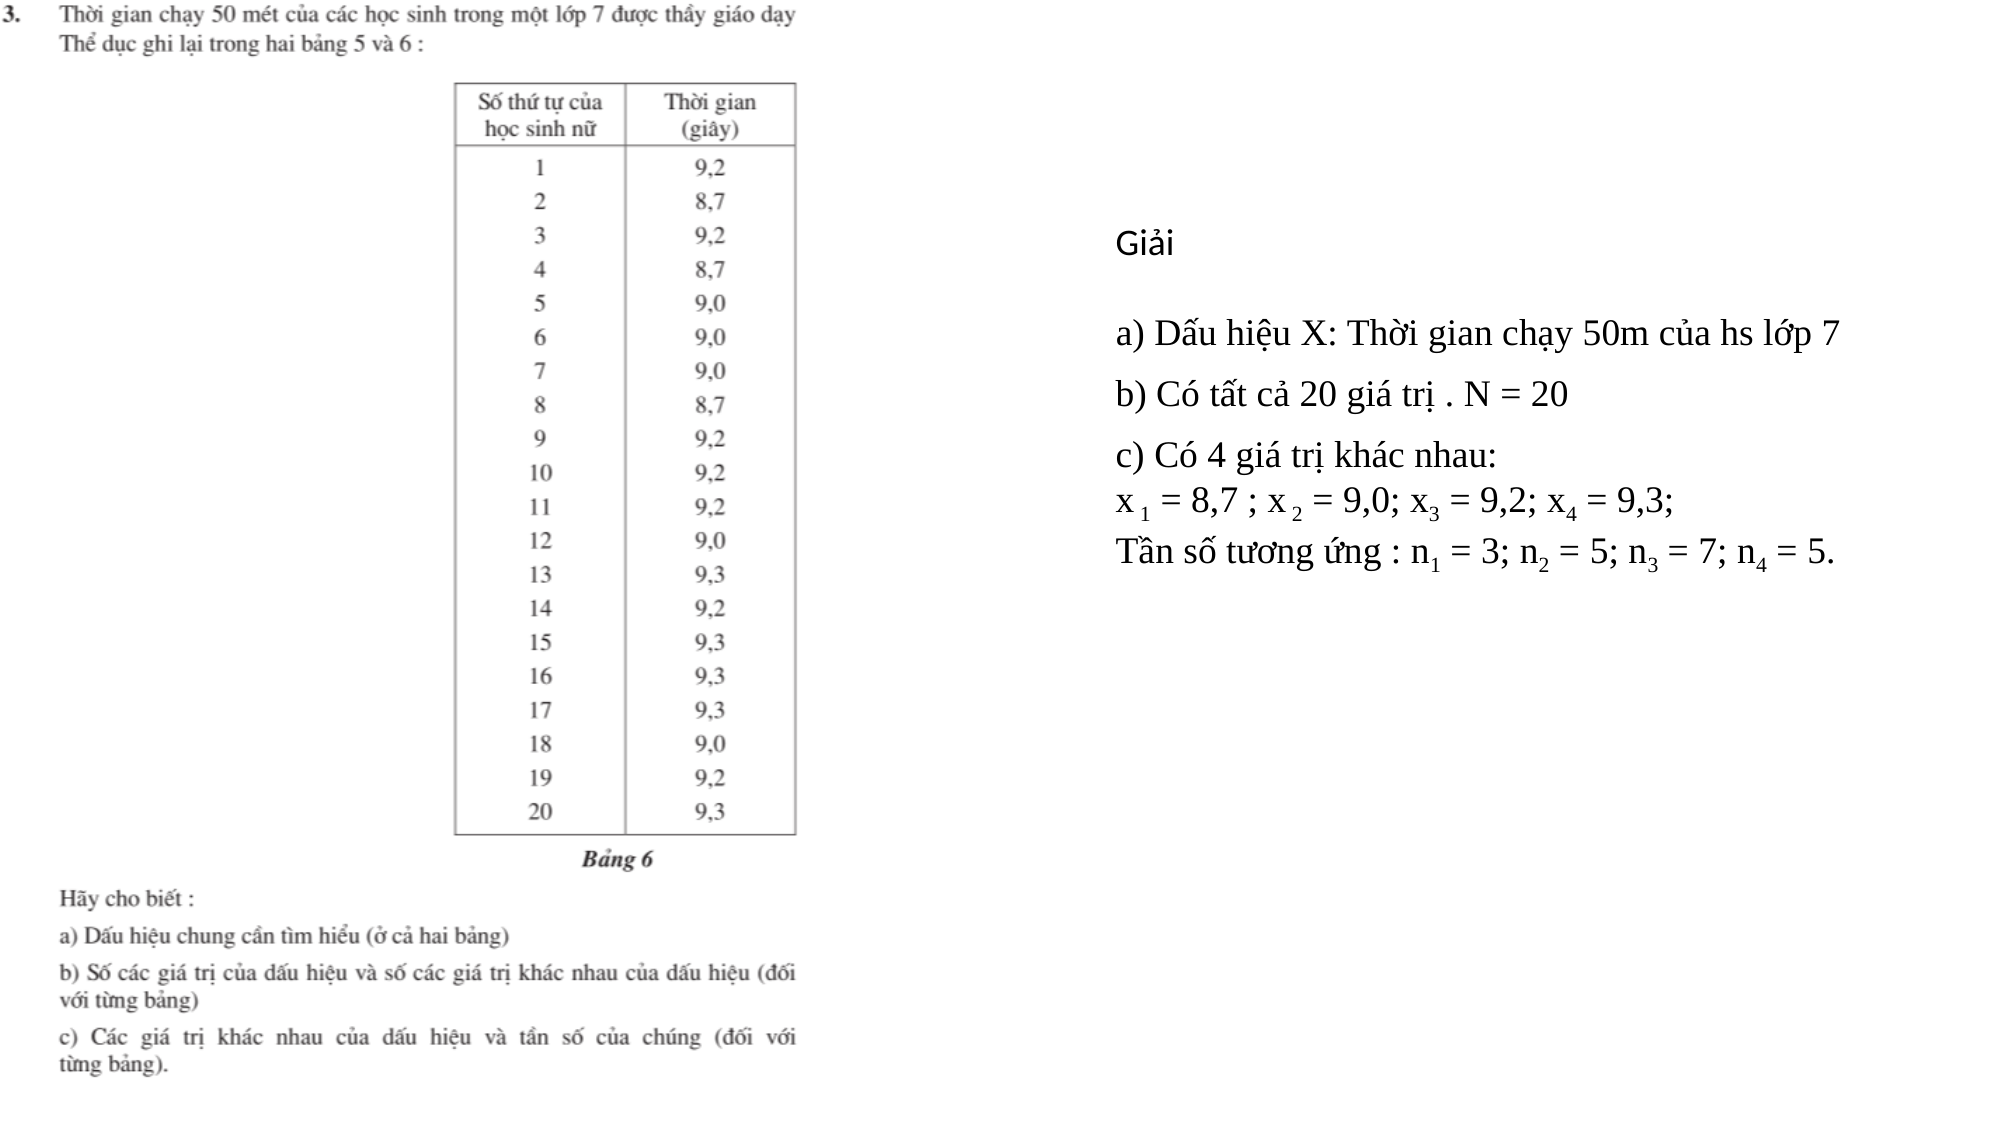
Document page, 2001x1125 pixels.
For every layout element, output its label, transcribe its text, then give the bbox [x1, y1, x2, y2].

text_box Giải [1100, 210, 1358, 271]
picture [0, 0, 800, 1125]
text_box c) Có 4 giá trị khác nhau: x 1 = 8,7 ; x 2 = 9,0; x3 = 9,2; x4 = 9,3; Tần số tương ứng : n1 = 3; n2 = 5; n3 = 7; n4 = 5. [1100, 422, 1901, 585]
text_box b) Có tất cả 20 giá trị . N = 20 [1100, 361, 1586, 422]
text_box a) Dấu hiệu X: Thời gian chạy 50m của hs lớp 7 [1101, 301, 1919, 361]
